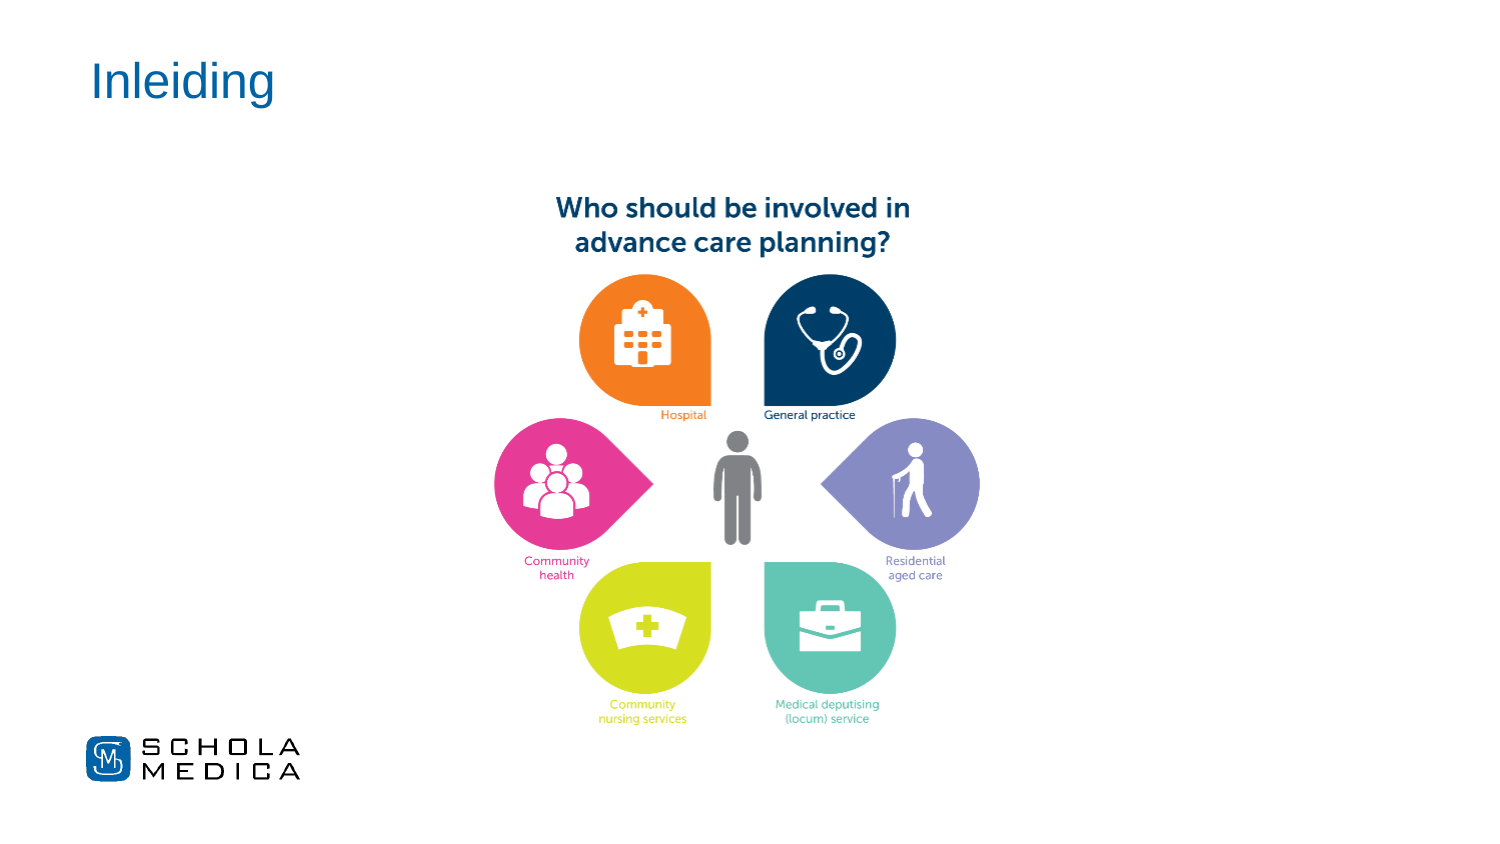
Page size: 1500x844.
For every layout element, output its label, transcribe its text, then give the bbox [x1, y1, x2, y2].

title Inleiding [75, 31, 1425, 126]
picture [86, 736, 300, 783]
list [454, 183, 1011, 741]
